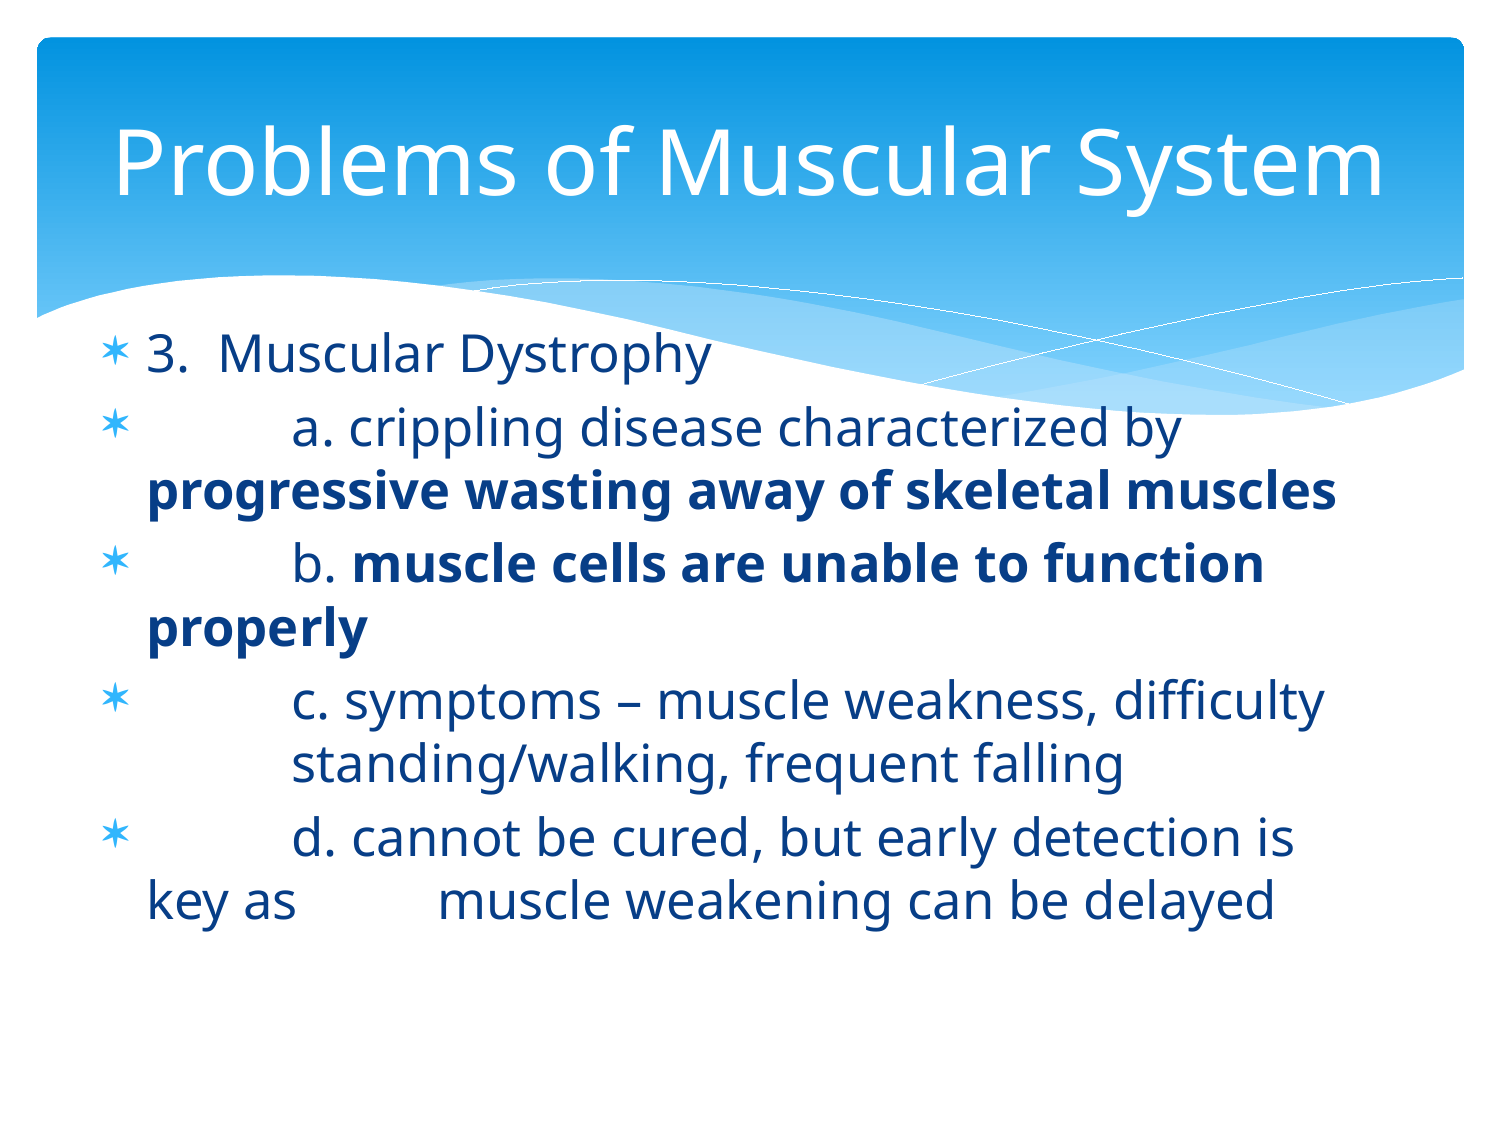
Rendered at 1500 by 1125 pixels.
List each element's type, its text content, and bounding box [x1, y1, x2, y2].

title Problems of Muscular System [75, 55, 1425, 261]
list 3. Muscular Dystrophy a. crippling disease characterized by progressive wasting away of skeletal muscles b. muscle cells are unable to function properly c. symptoms – muscle weakness, difficulty standing/walking, frequent falling d. cannot be cured, but early detection is key as muscle weakening can be delayed [87, 312, 1359, 1005]
